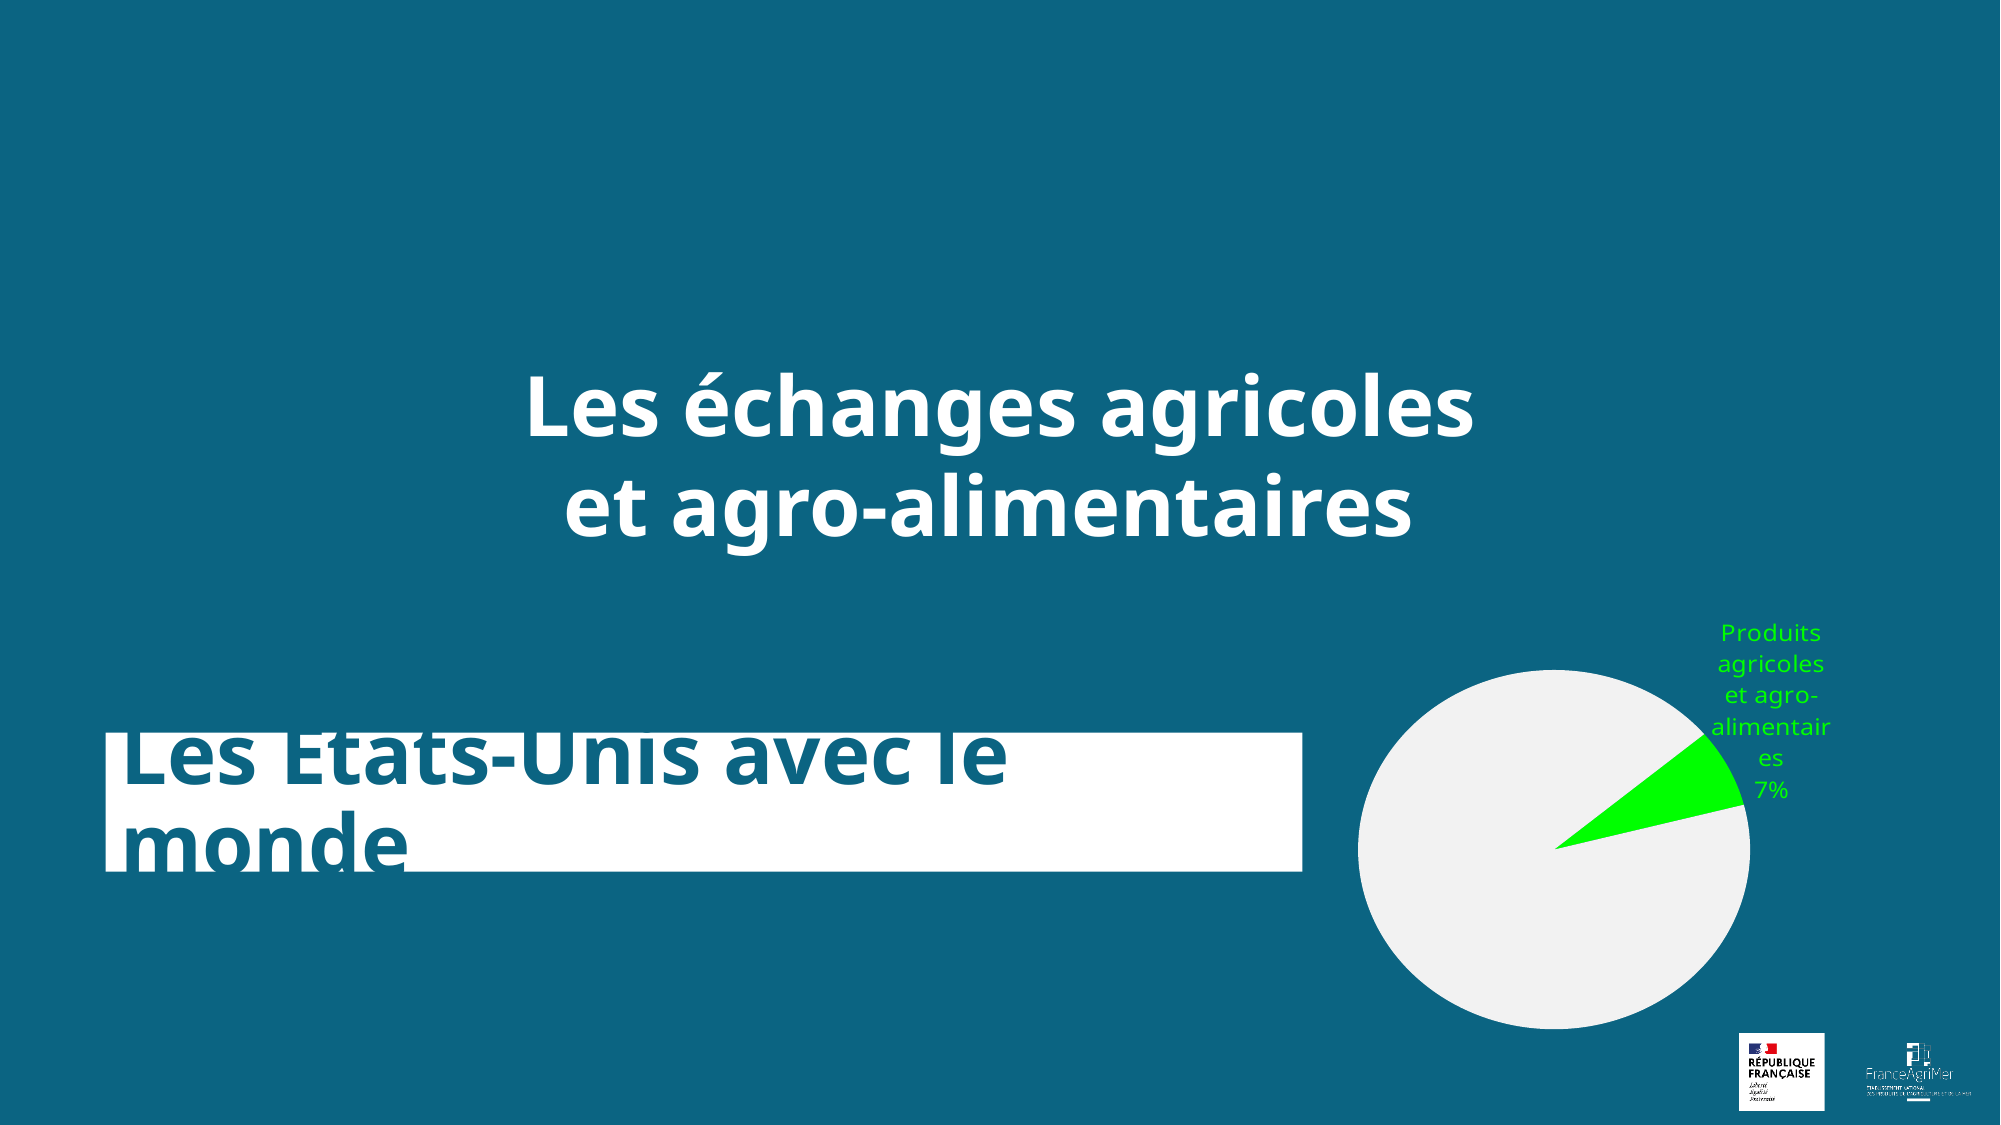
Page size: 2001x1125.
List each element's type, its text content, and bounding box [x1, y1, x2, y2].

list Les États-Unis avec le monde [105, 732, 1303, 872]
chart [1320, 574, 2000, 1076]
picture [1736, 1076, 1971, 1111]
